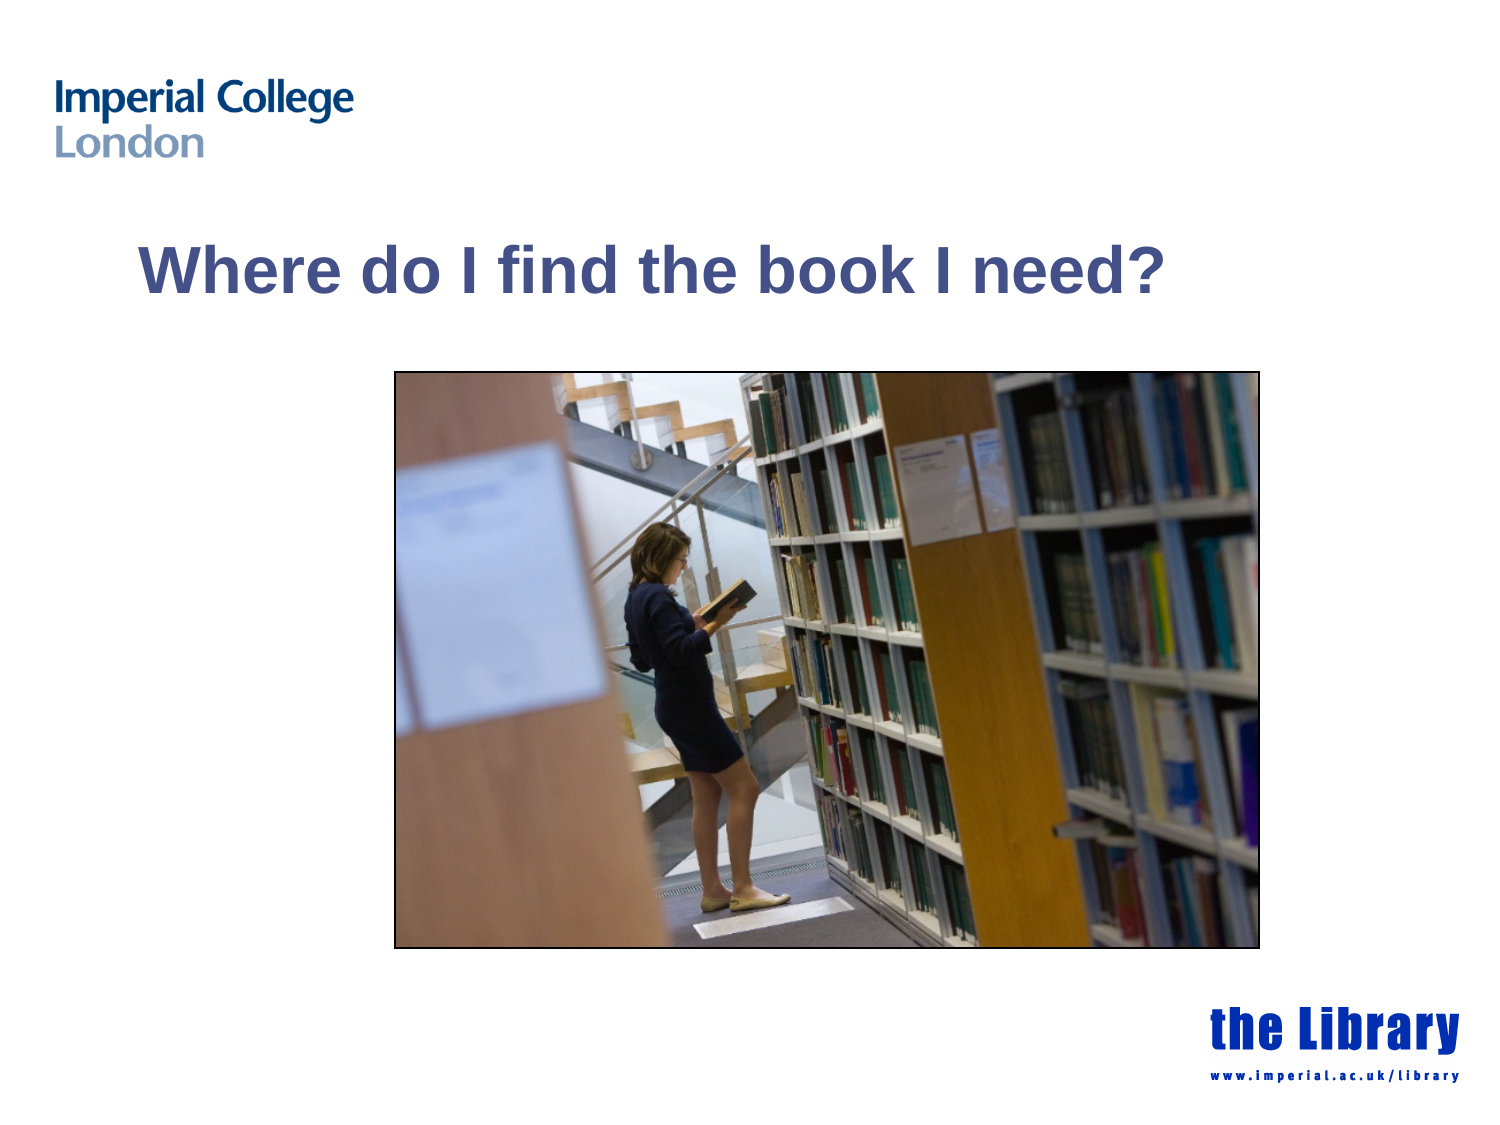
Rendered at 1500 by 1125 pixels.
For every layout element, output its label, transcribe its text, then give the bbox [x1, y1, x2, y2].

picture [395, 373, 1259, 948]
title Where do I find the book I need? [123, 172, 1400, 361]
picture [50, 50, 384, 188]
